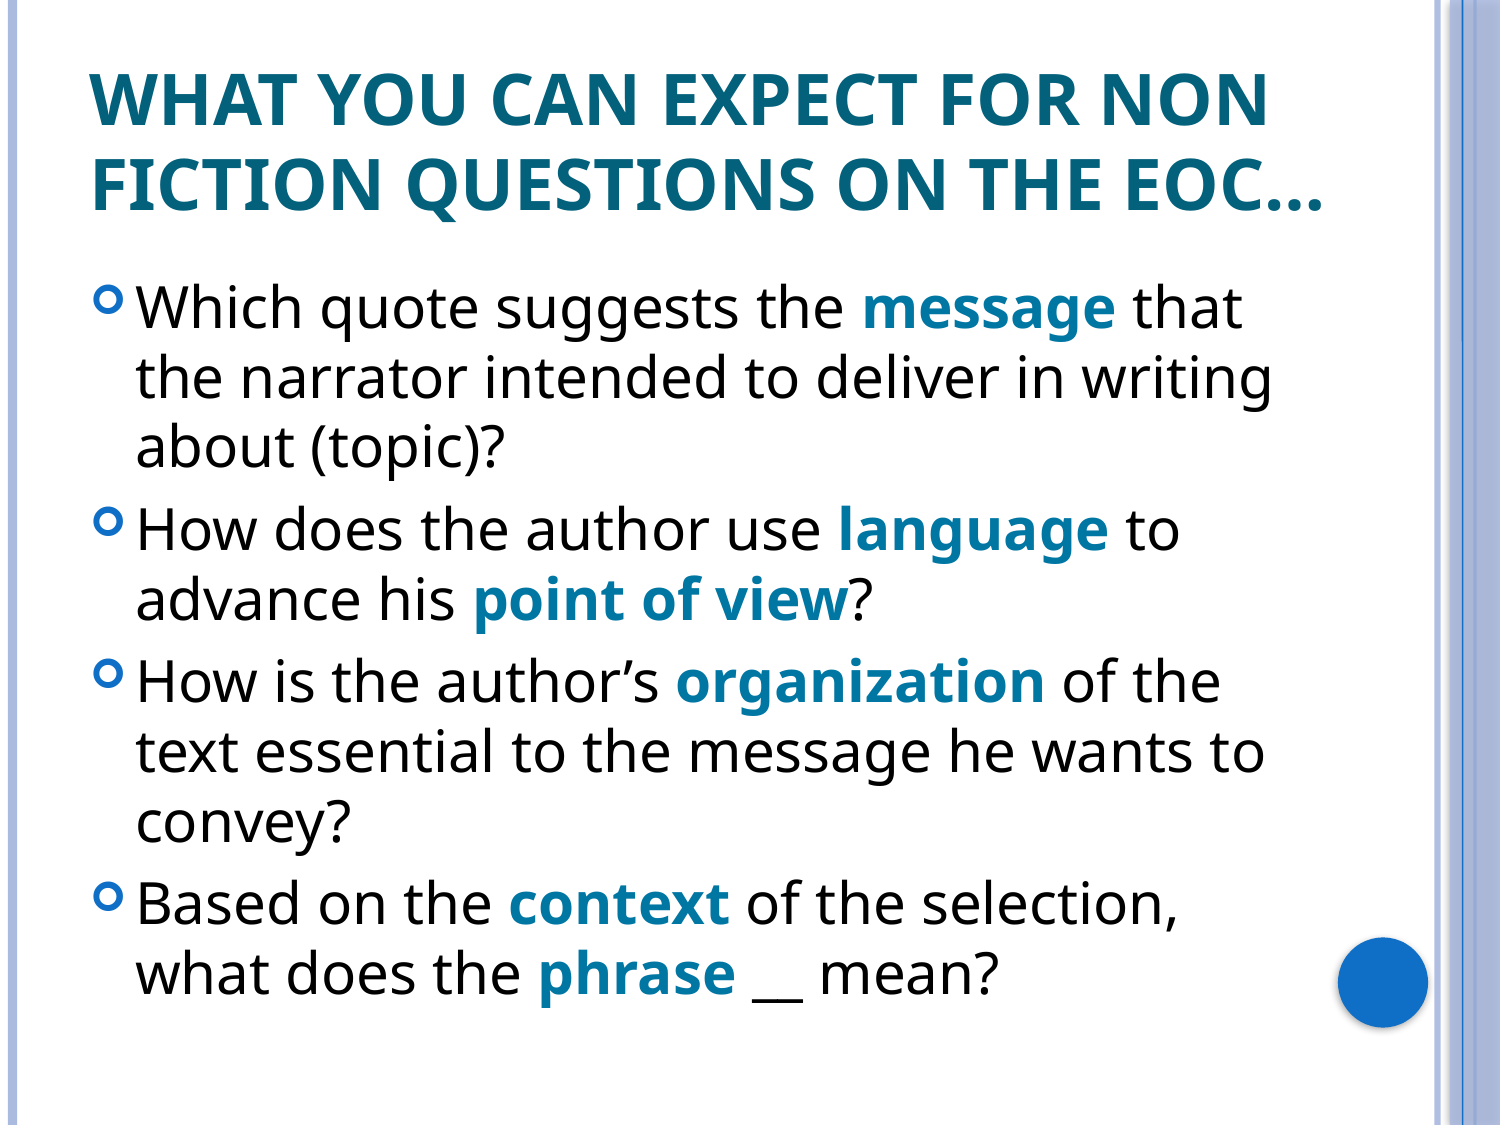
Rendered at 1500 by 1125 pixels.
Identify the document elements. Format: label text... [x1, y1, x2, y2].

title What you can expect for non fiction questions on the eoc… [75, 45, 1388, 233]
list Which quote suggests the message that the narrator intended to deliver in writing about (topic)? How does the author use language to advance his point of view? How is the author’s organization of the text essential to the message he wants to convey? Based on the context of the selection, what does the phrase __ mean? [74, 262, 1301, 1026]
